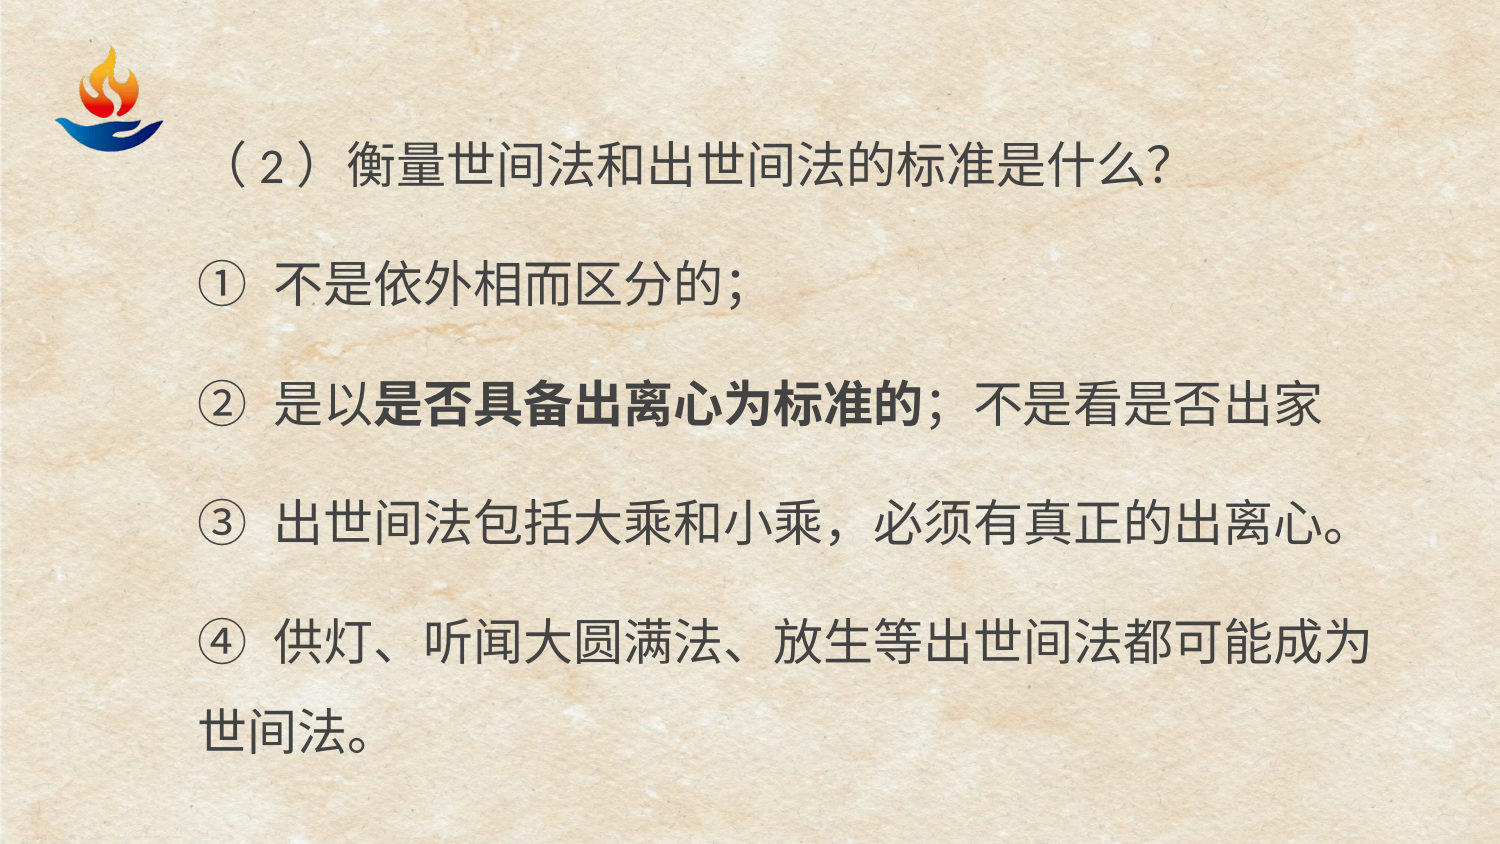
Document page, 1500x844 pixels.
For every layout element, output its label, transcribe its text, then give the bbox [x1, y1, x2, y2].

picture [0, 0, 1500, 844]
text_box （2）衡量世间法和出世间法的标准是什么？ ① 不是依外相而区分的； ② 是以是否具备出离心为标准的；不是看是否出家 ③ 出世间法包括大乘和小乘，必须有真正的出离心。 ④ 供灯、听闻大圆满法、放生等出世间法都可能成为世间法。 [182, 88, 1424, 755]
